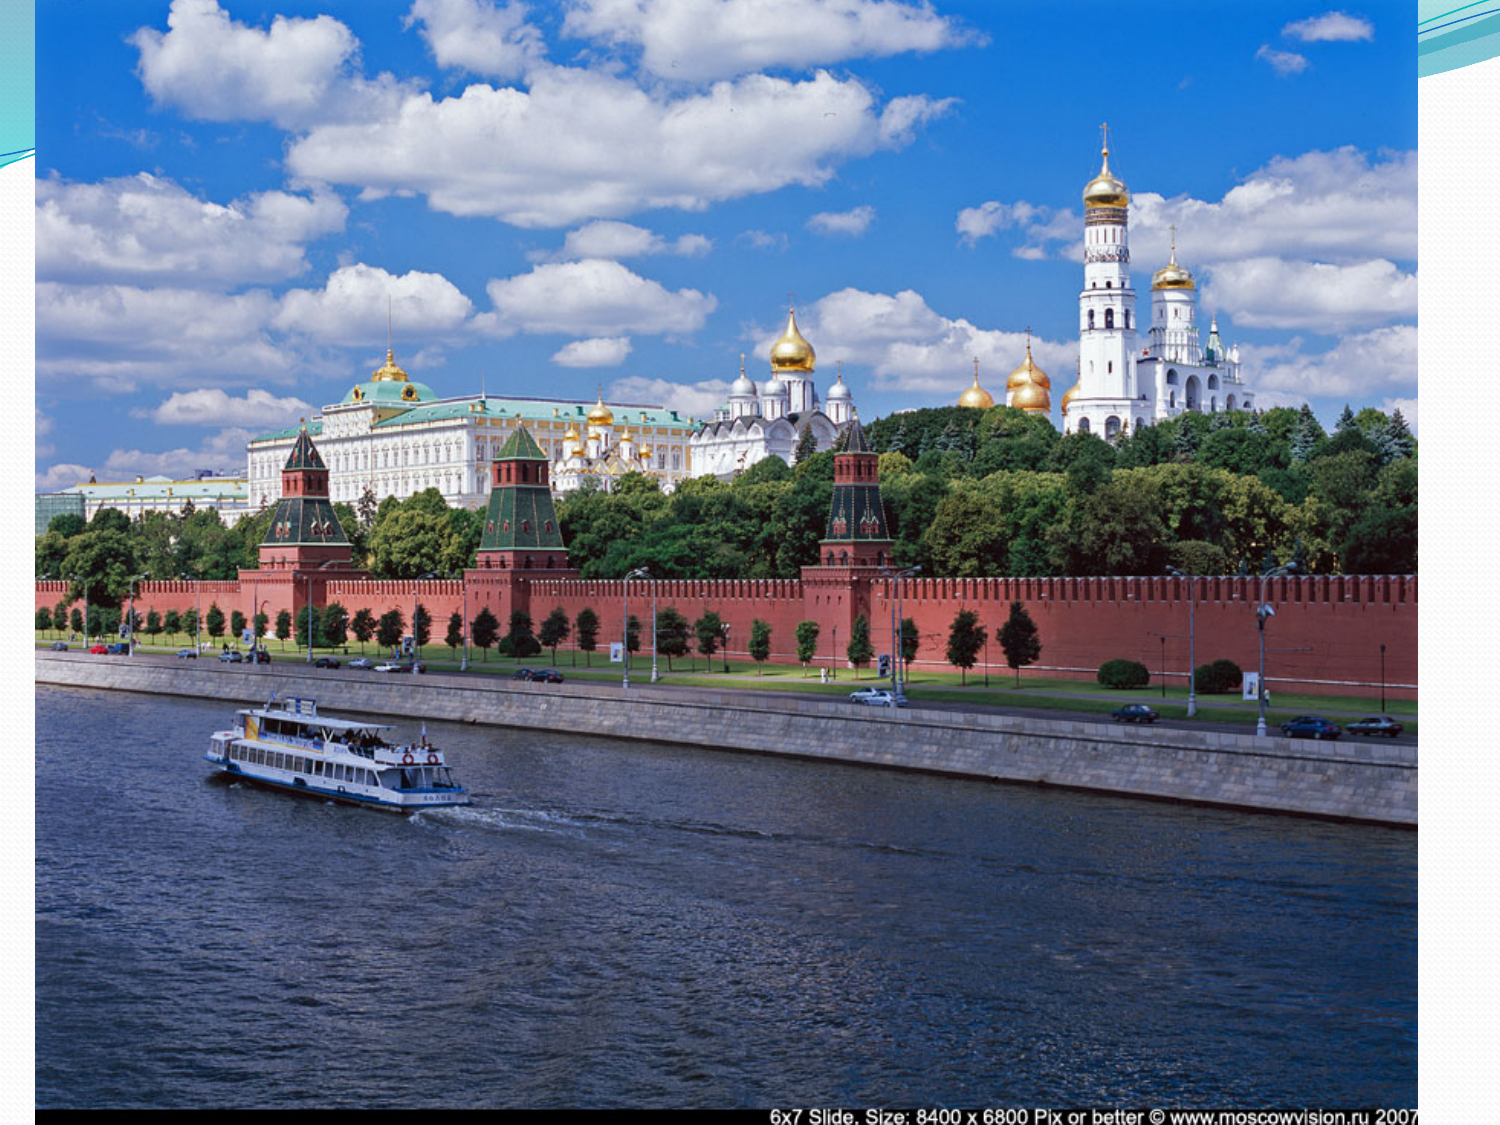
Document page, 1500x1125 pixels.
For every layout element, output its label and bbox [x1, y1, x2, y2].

list [34, 0, 1419, 1125]
